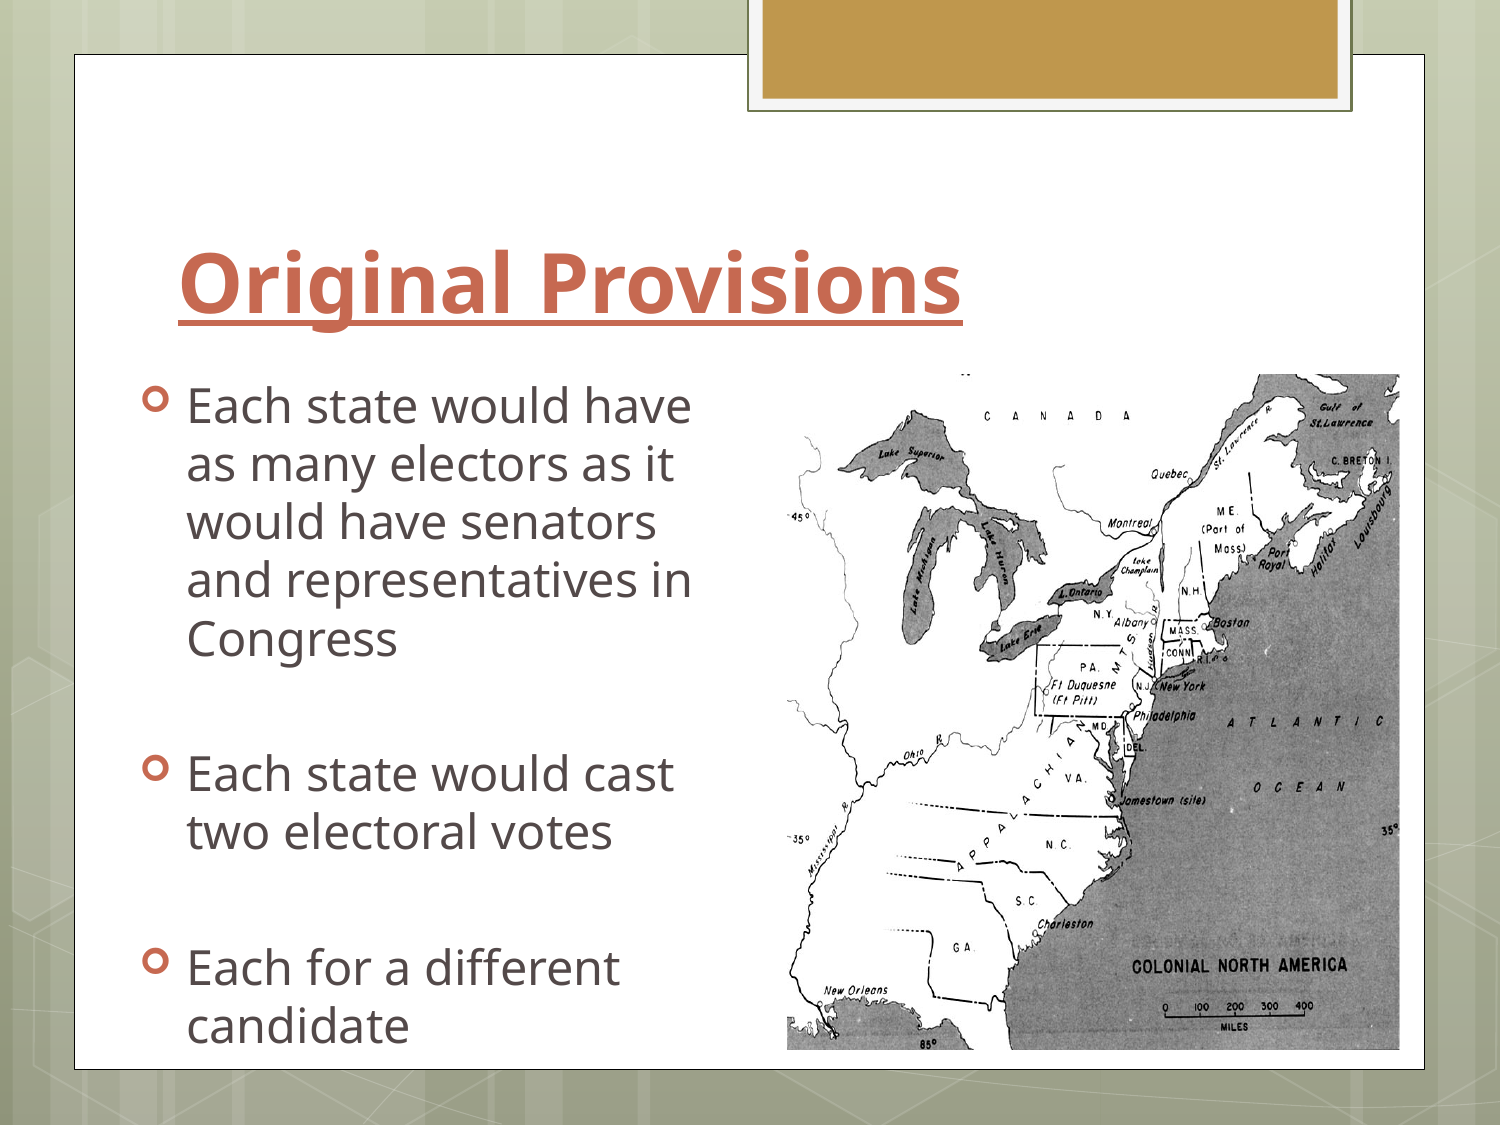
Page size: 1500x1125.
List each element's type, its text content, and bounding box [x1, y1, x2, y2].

title Original Provisions [162, 149, 1315, 338]
picture [787, 374, 1401, 1050]
list Each state would have as many electors as it would have senators and representatives in Congress Each state would cast two electoral votes Each for a different candidate [112, 367, 737, 1063]
